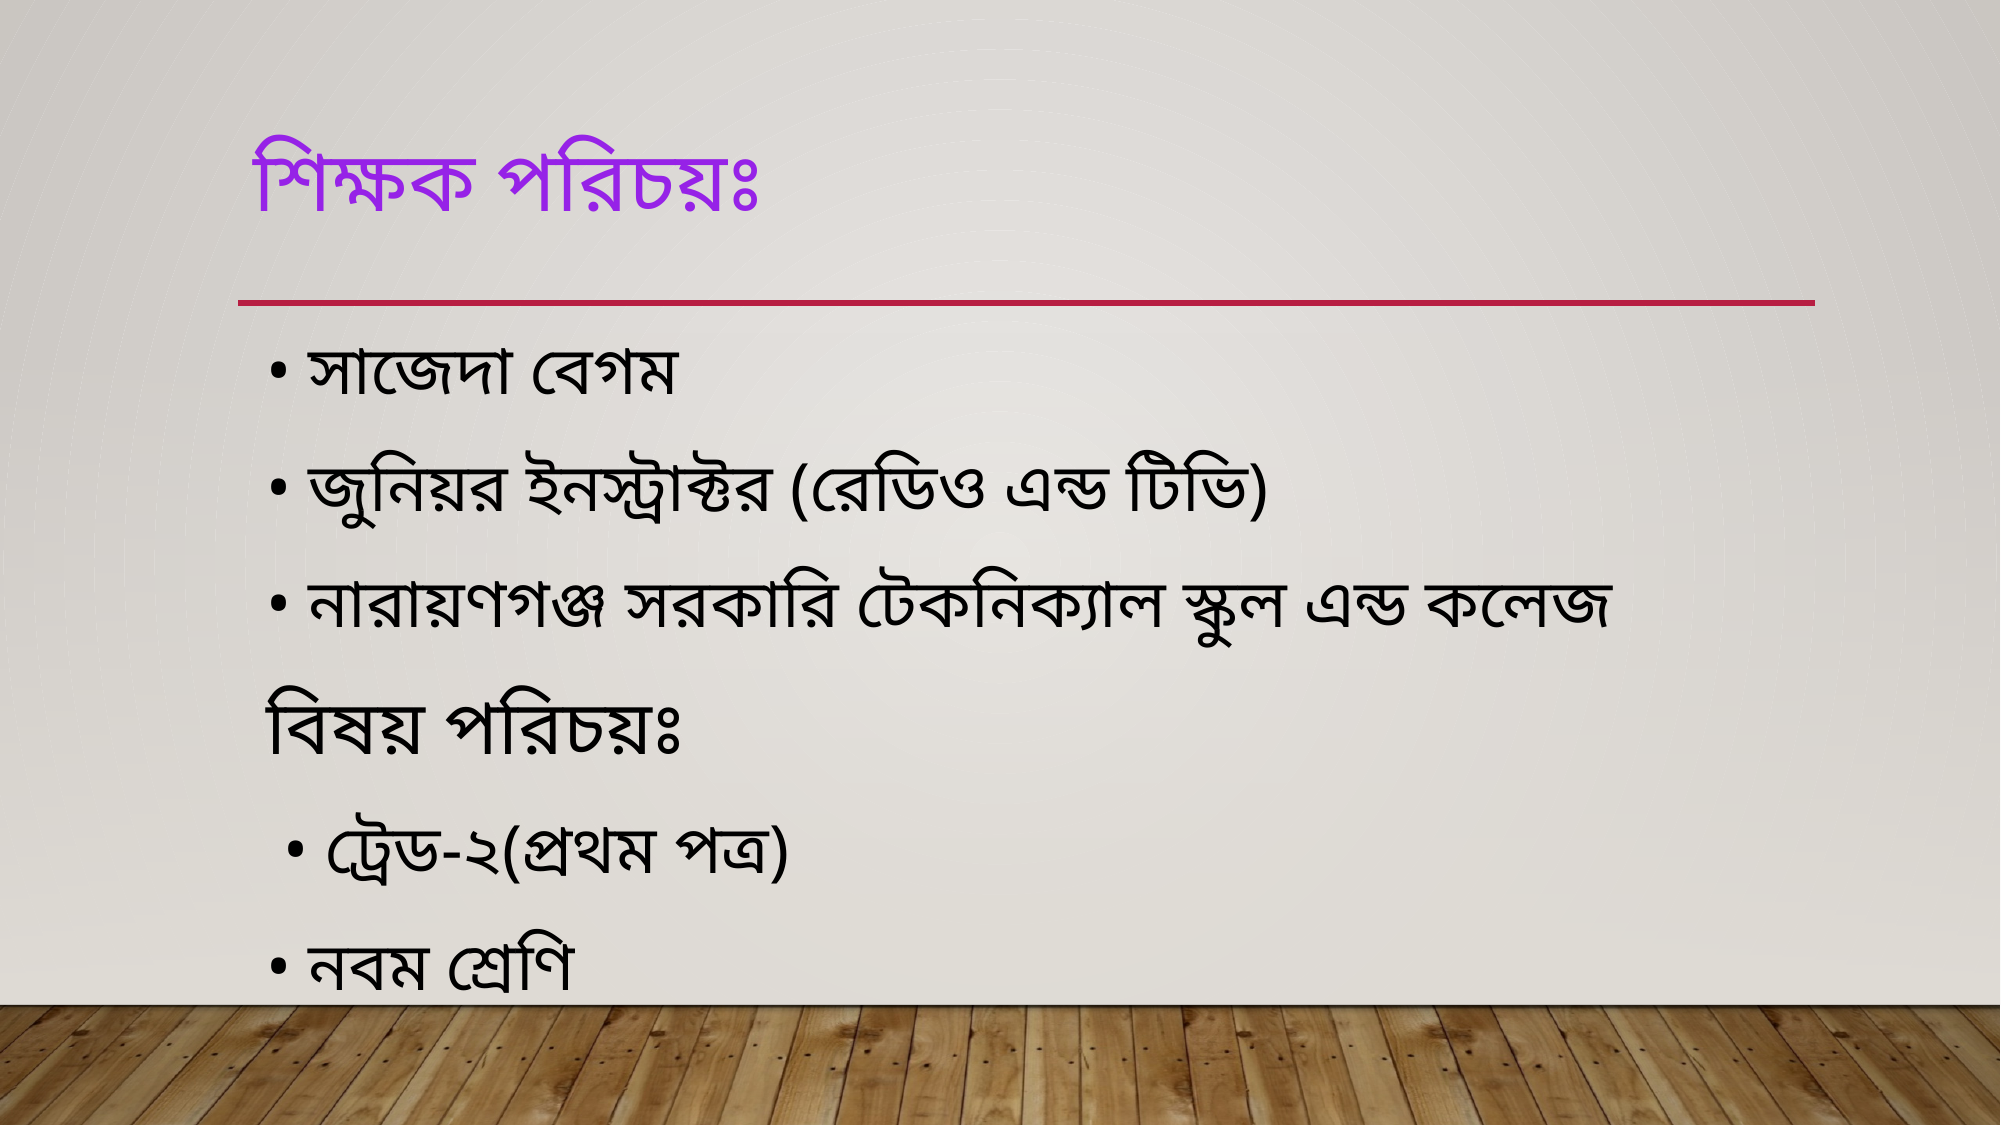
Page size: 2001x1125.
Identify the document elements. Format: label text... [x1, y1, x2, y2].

list • সাজেদা বেগম • জুনিয়র ইনস্ট্রাক্টর (রেডিও এন্ড টিভি) • নারায়ণগঞ্জ সরকারি টেকনিক্যাল স্কুল এন্ড কলেজ বিষয় পরিচয়ঃ • ট্রেড-২(প্রথম পত্র) • নবম শ্রেণি [250, 304, 1785, 1027]
picture [0, 1005, 2000, 1125]
title শিক্ষক পরিচয়ঃ [238, 131, 1814, 305]
